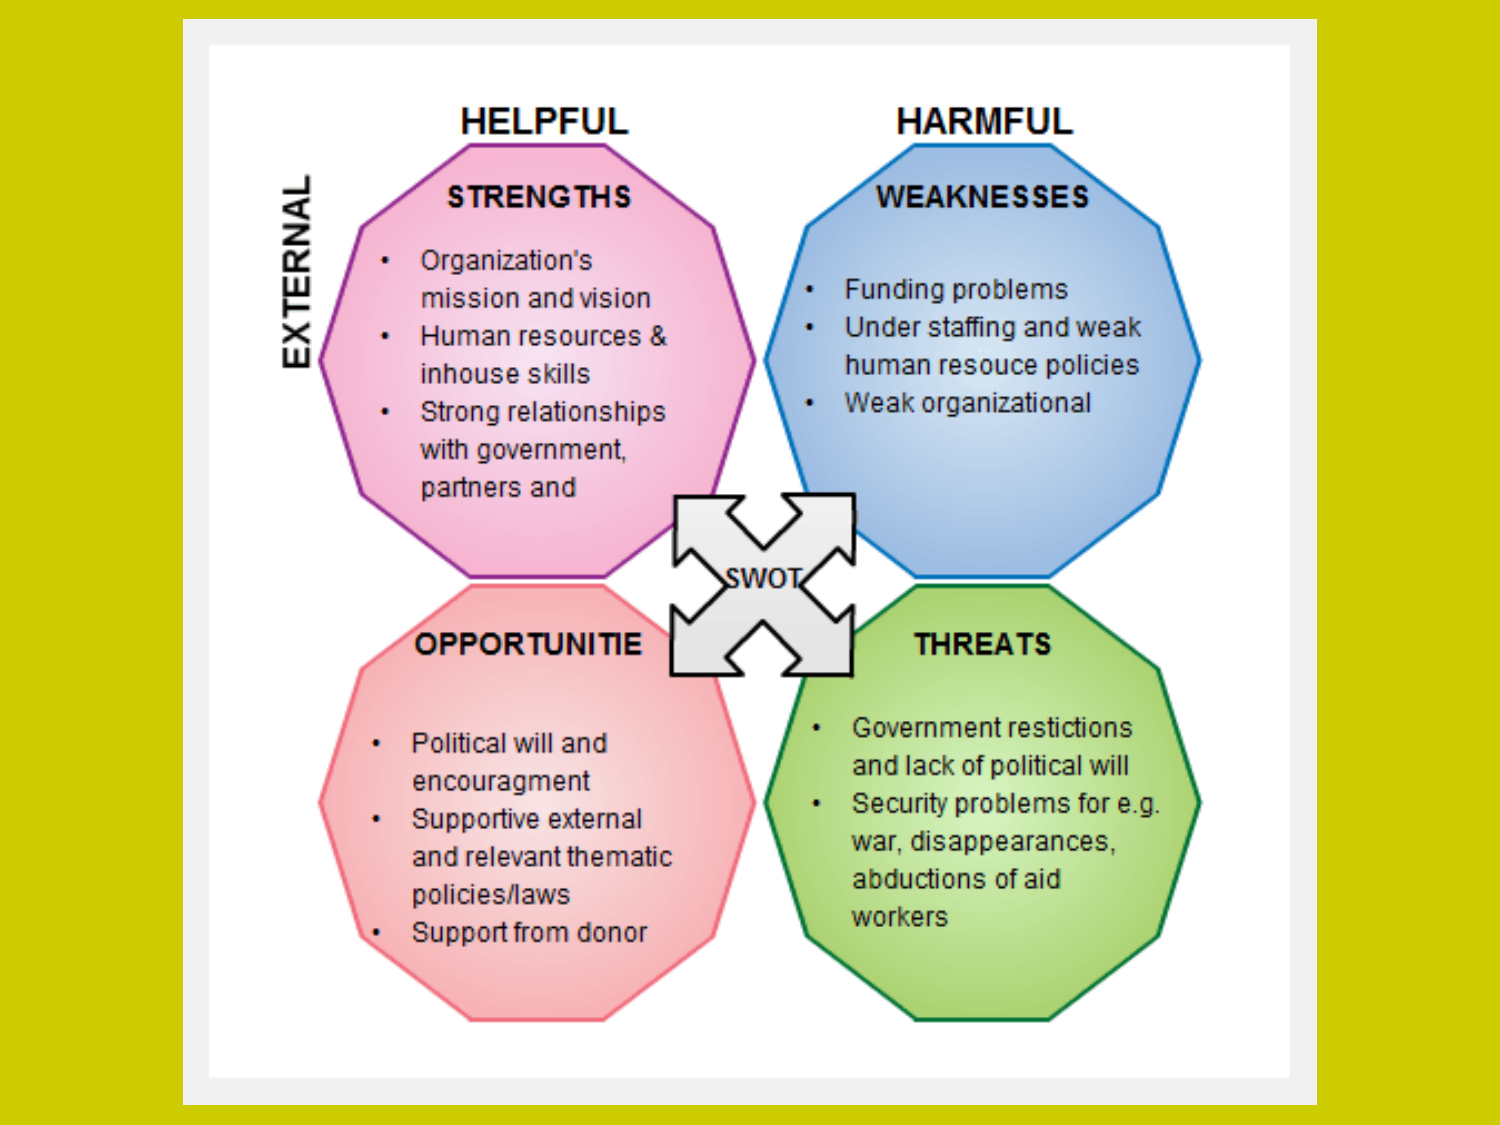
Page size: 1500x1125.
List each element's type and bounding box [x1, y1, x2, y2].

picture [182, 19, 1318, 1106]
